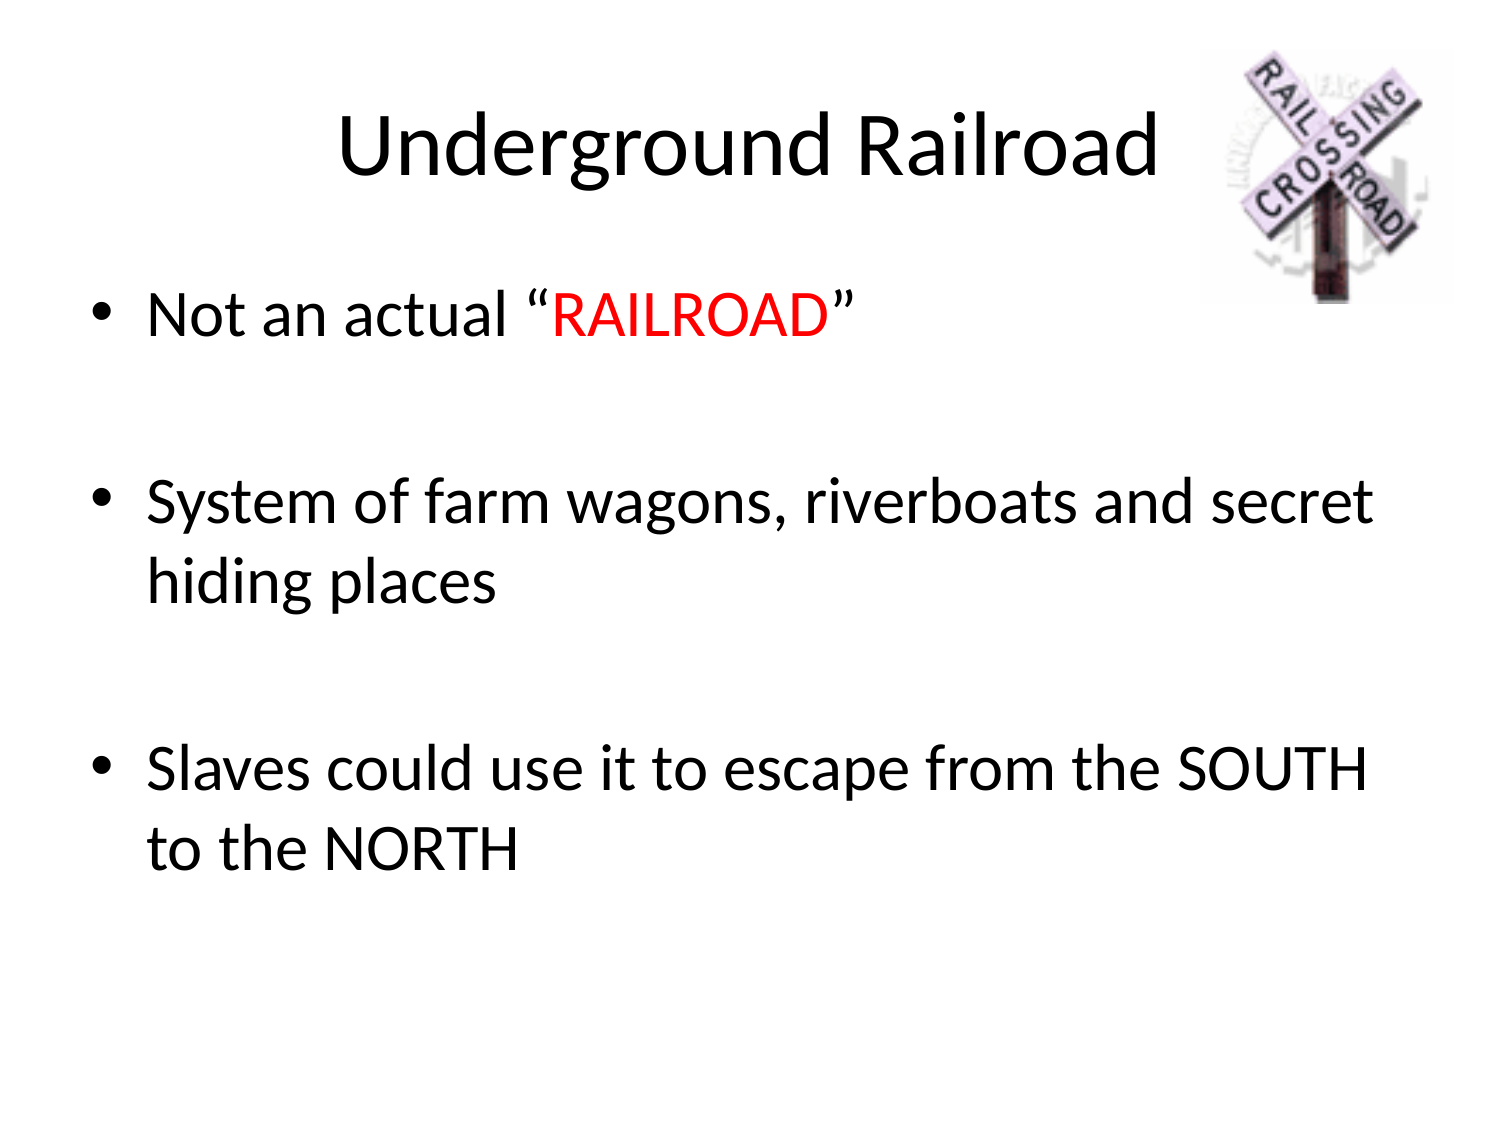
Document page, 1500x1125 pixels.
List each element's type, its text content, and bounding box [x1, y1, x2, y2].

title Underground Railroad [75, 45, 1425, 233]
picture [1199, 49, 1454, 304]
list Not an actual “RAILROAD” System of farm wagons, riverboats and secret hiding places Slaves could use it to escape from the SOUTH to the NORTH [75, 262, 1425, 1005]
